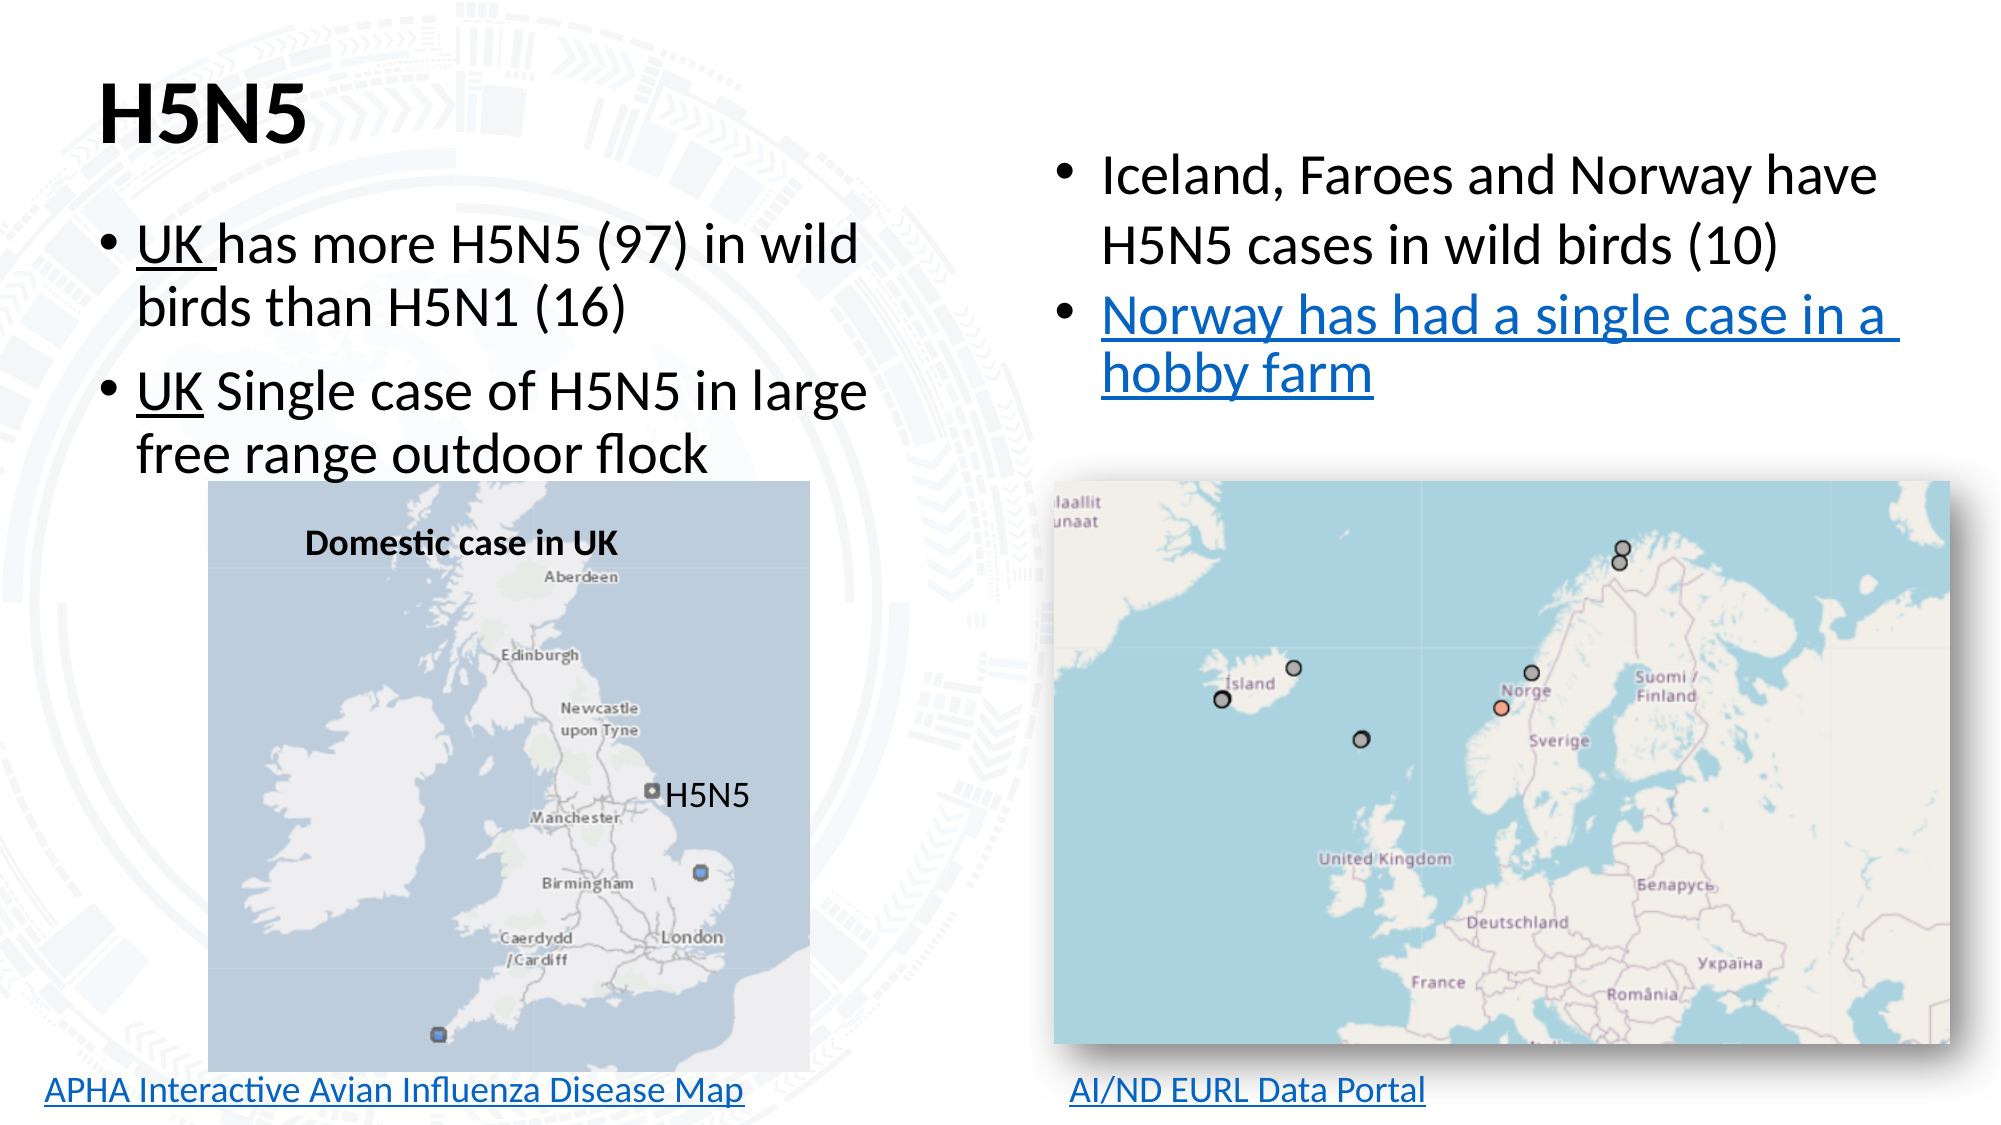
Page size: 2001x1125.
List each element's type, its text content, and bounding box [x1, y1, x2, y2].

text_box APHA Interactive Avian Influenza Disease Map [29, 1057, 1048, 1118]
picture [0, 0, 2001, 1125]
title H5N5 [83, 4, 1809, 223]
text_box Iceland, Faroes and Norway have H5N5 cases in wild birds (10) Norway has had a single case in a hobby farm [1039, 128, 1935, 354]
list UK has more H5N5 (97) in wild birds than H5N1 (16) UK Single case of H5N5 in large free range outdoor flock [83, 205, 961, 920]
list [1054, 481, 1950, 1044]
text_box AI/ND EURL Data Portal [1054, 1057, 1448, 1118]
